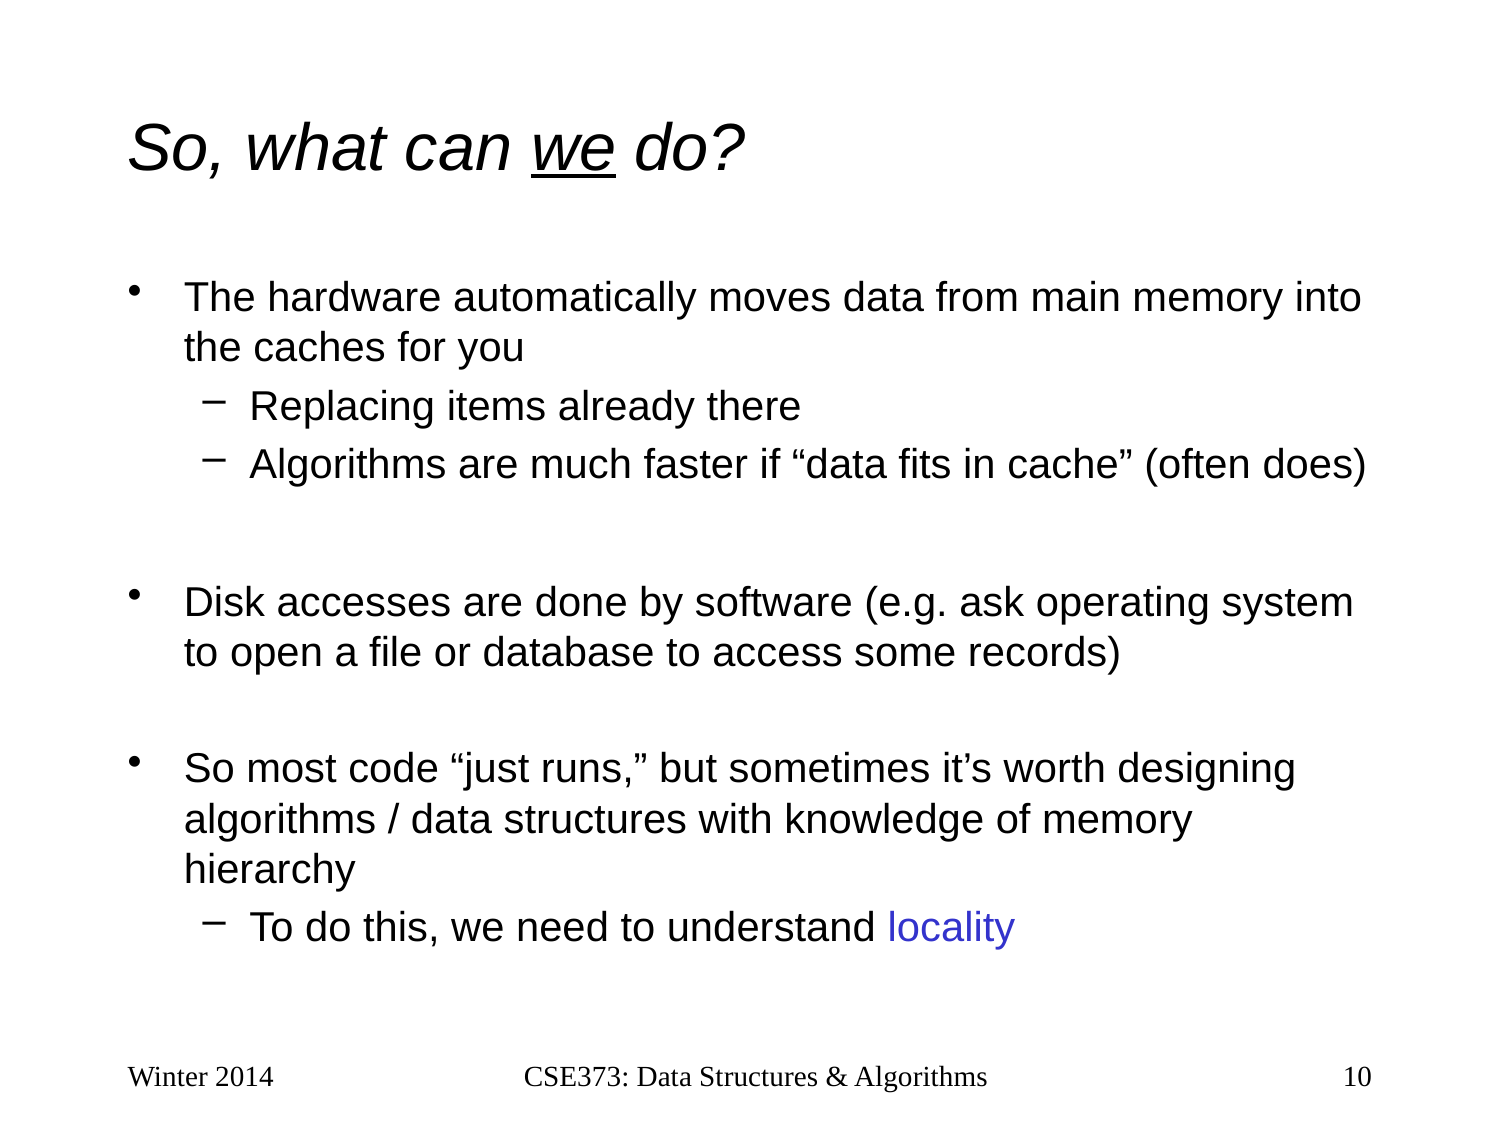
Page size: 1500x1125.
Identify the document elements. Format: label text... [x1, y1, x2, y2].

slide_number Winter 2014 [112, 1049, 426, 1125]
list The hardware automatically moves data from main memory into the caches for you Replacing items already there Algorithms are much faster if “data fits in cache” (often does) Disk accesses are done by software (e.g. ask operating system to open a file or database to access some records) So most code “just runs,” but sometimes it’s worth designing algorithms / data structures with knowledge of memory hierarchy To do this, we need to understand locality [112, 262, 1388, 1001]
footer CSE373: Data Structures & Algorithms [474, 1049, 1038, 1125]
slide_number 10 [1074, 1049, 1388, 1125]
title So, what can we do? [112, 49, 1388, 238]
